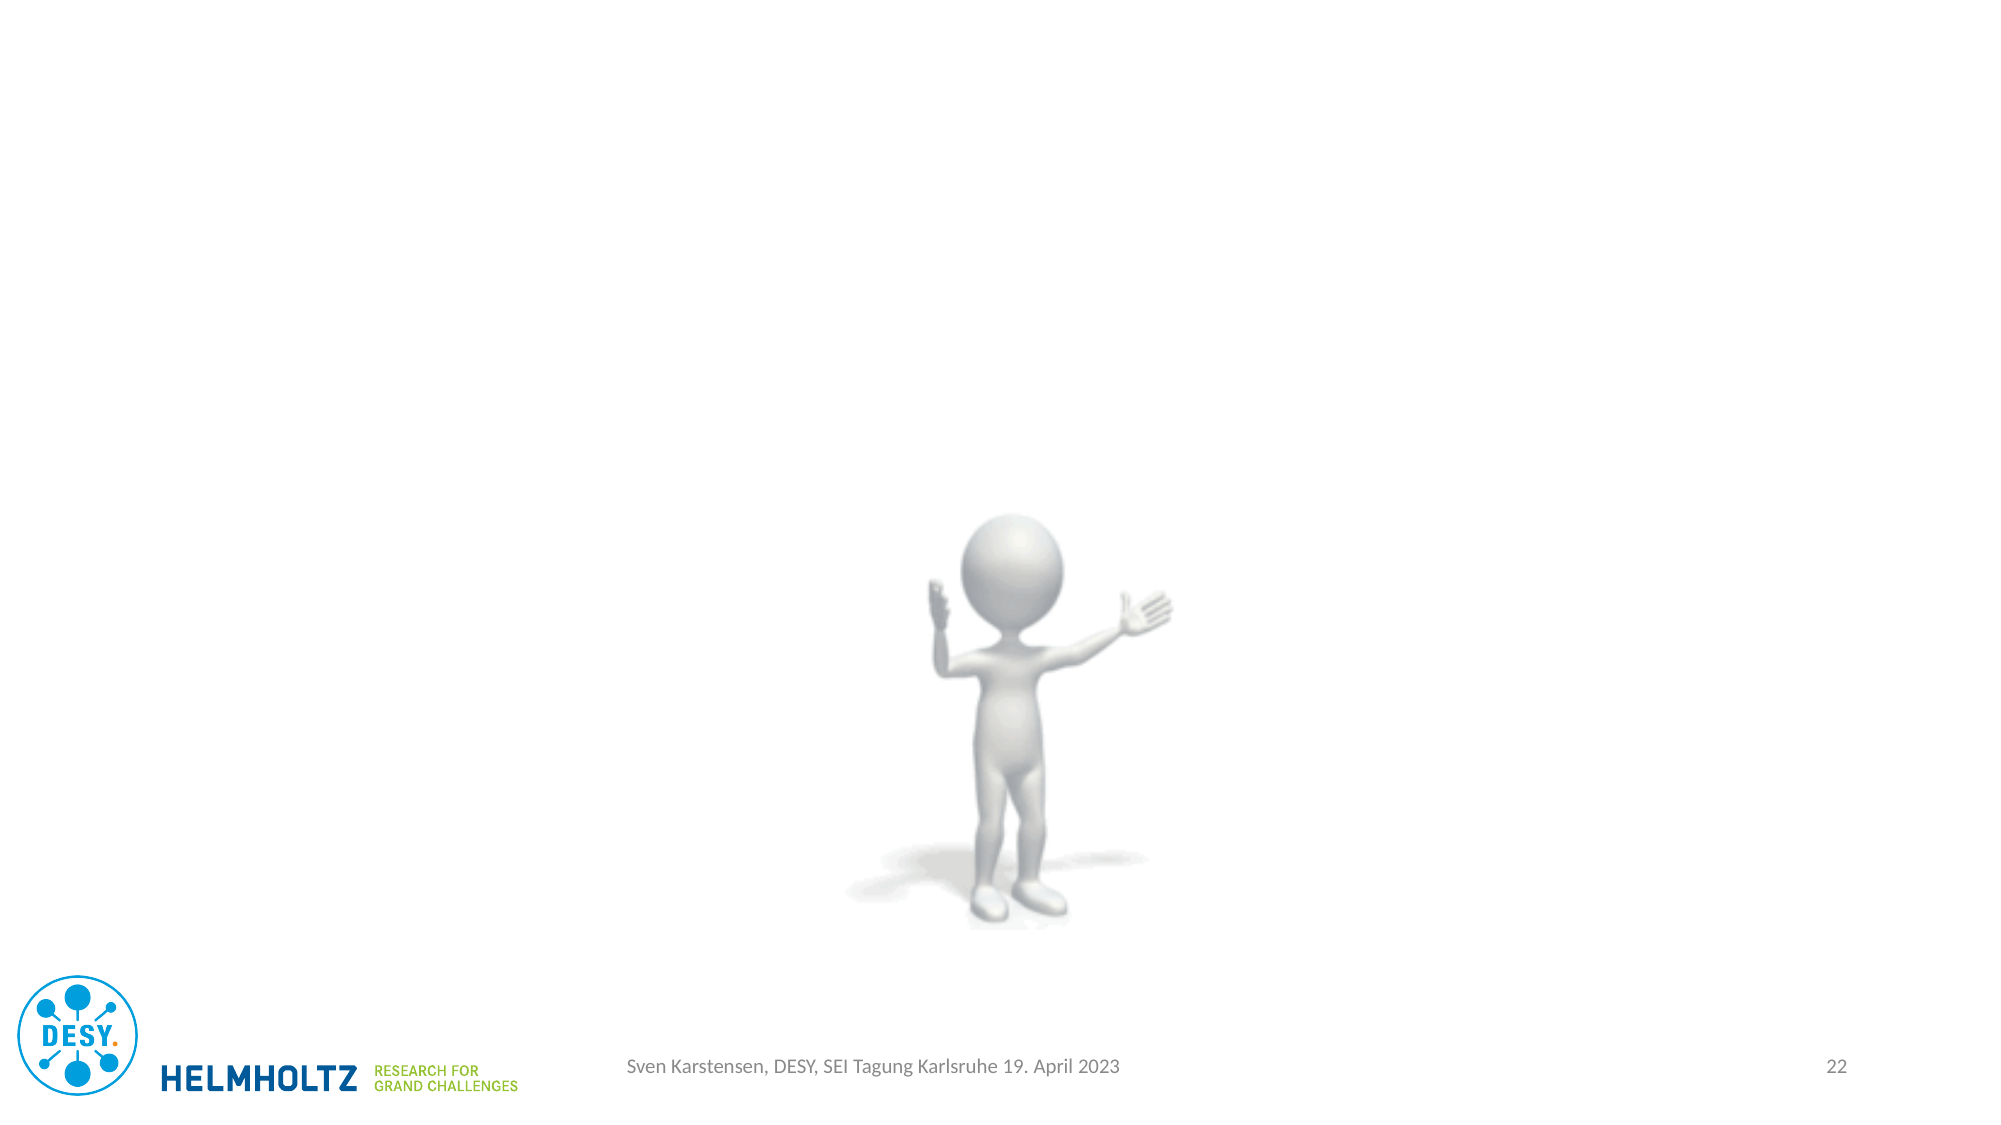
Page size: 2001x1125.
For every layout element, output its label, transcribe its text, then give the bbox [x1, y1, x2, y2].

footer Sven Karstensen, DESY, SEI Tagung Karlsruhe 19. April 2023 [611, 1035, 1389, 1096]
picture [21, 979, 135, 1093]
slide_number 22 [1713, 1035, 1863, 1096]
picture [17, 975, 67, 1025]
picture [88, 975, 138, 1024]
picture [89, 1047, 138, 1096]
picture [17, 1046, 66, 1096]
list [734, 480, 1266, 930]
